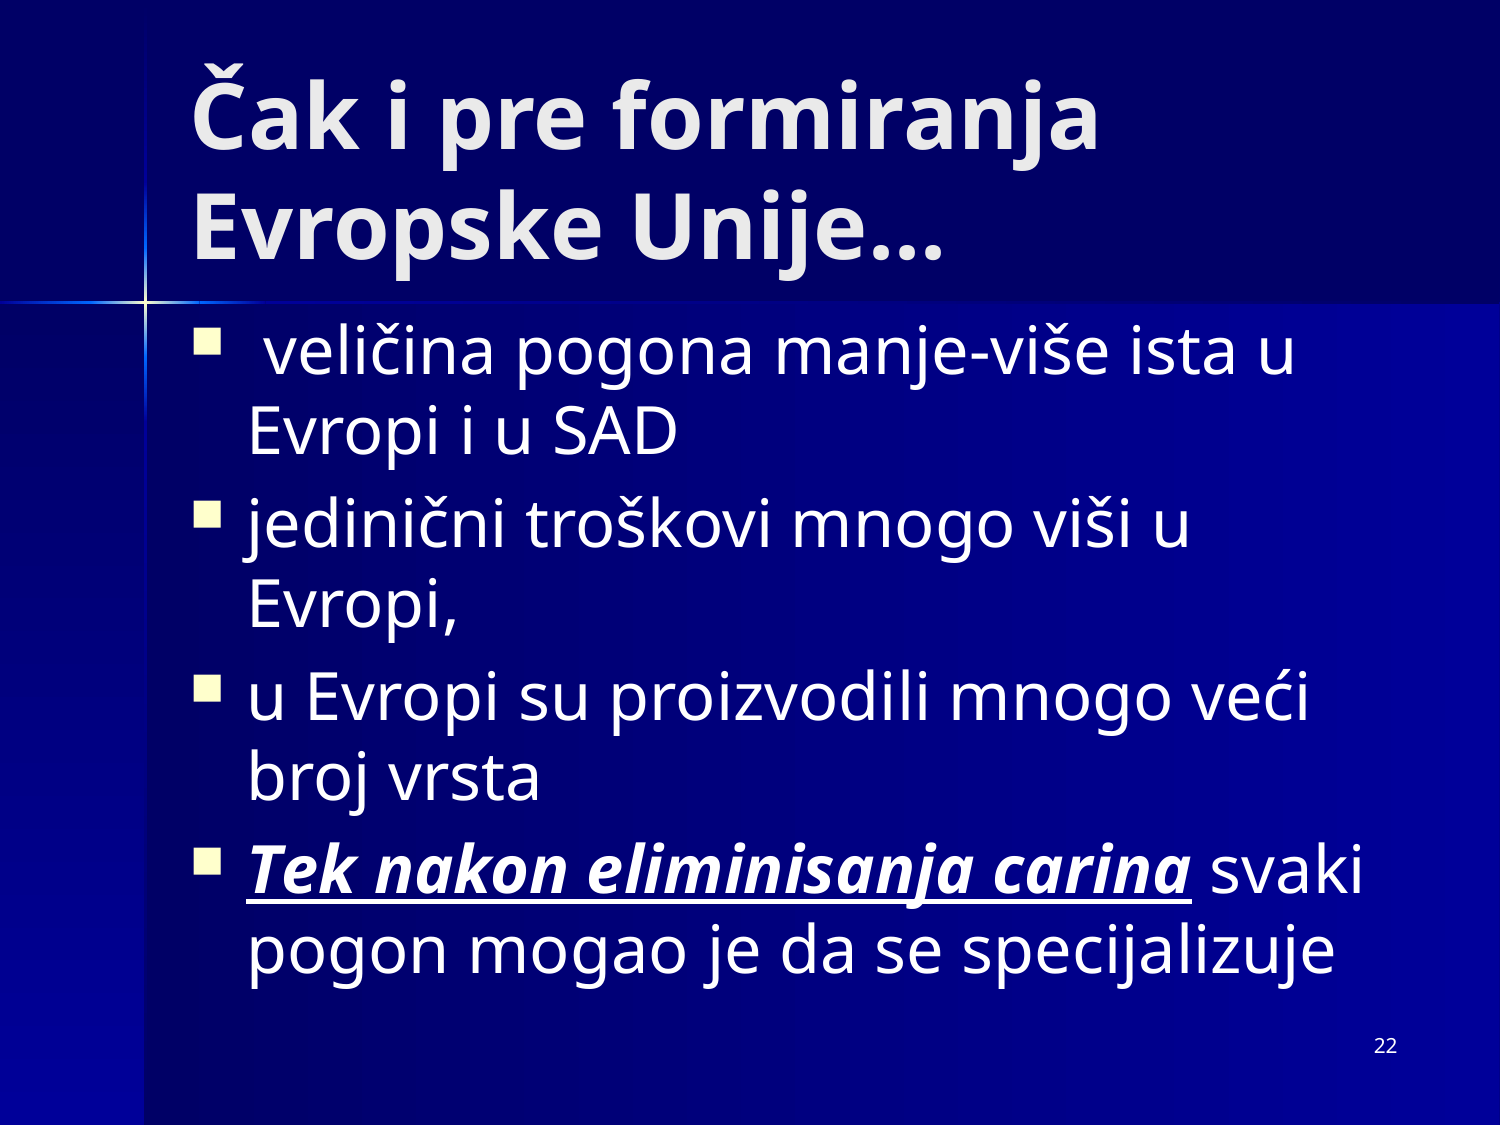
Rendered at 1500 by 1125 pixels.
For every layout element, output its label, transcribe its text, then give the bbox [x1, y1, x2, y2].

list veličina pogona manje-više ista u Evropi i u SAD jedinični troškovi mnogo viši u Evropi, u Evropi su proizvodili mnogo veći broj vrsta Tek nakon eliminisanja carina svaki pogon mogao je da se specijalizuje [174, 299, 1413, 976]
title Čak i pre formiranja Evropske Unije... [174, 49, 1413, 286]
slide_number 22 [1099, 1024, 1413, 1101]
